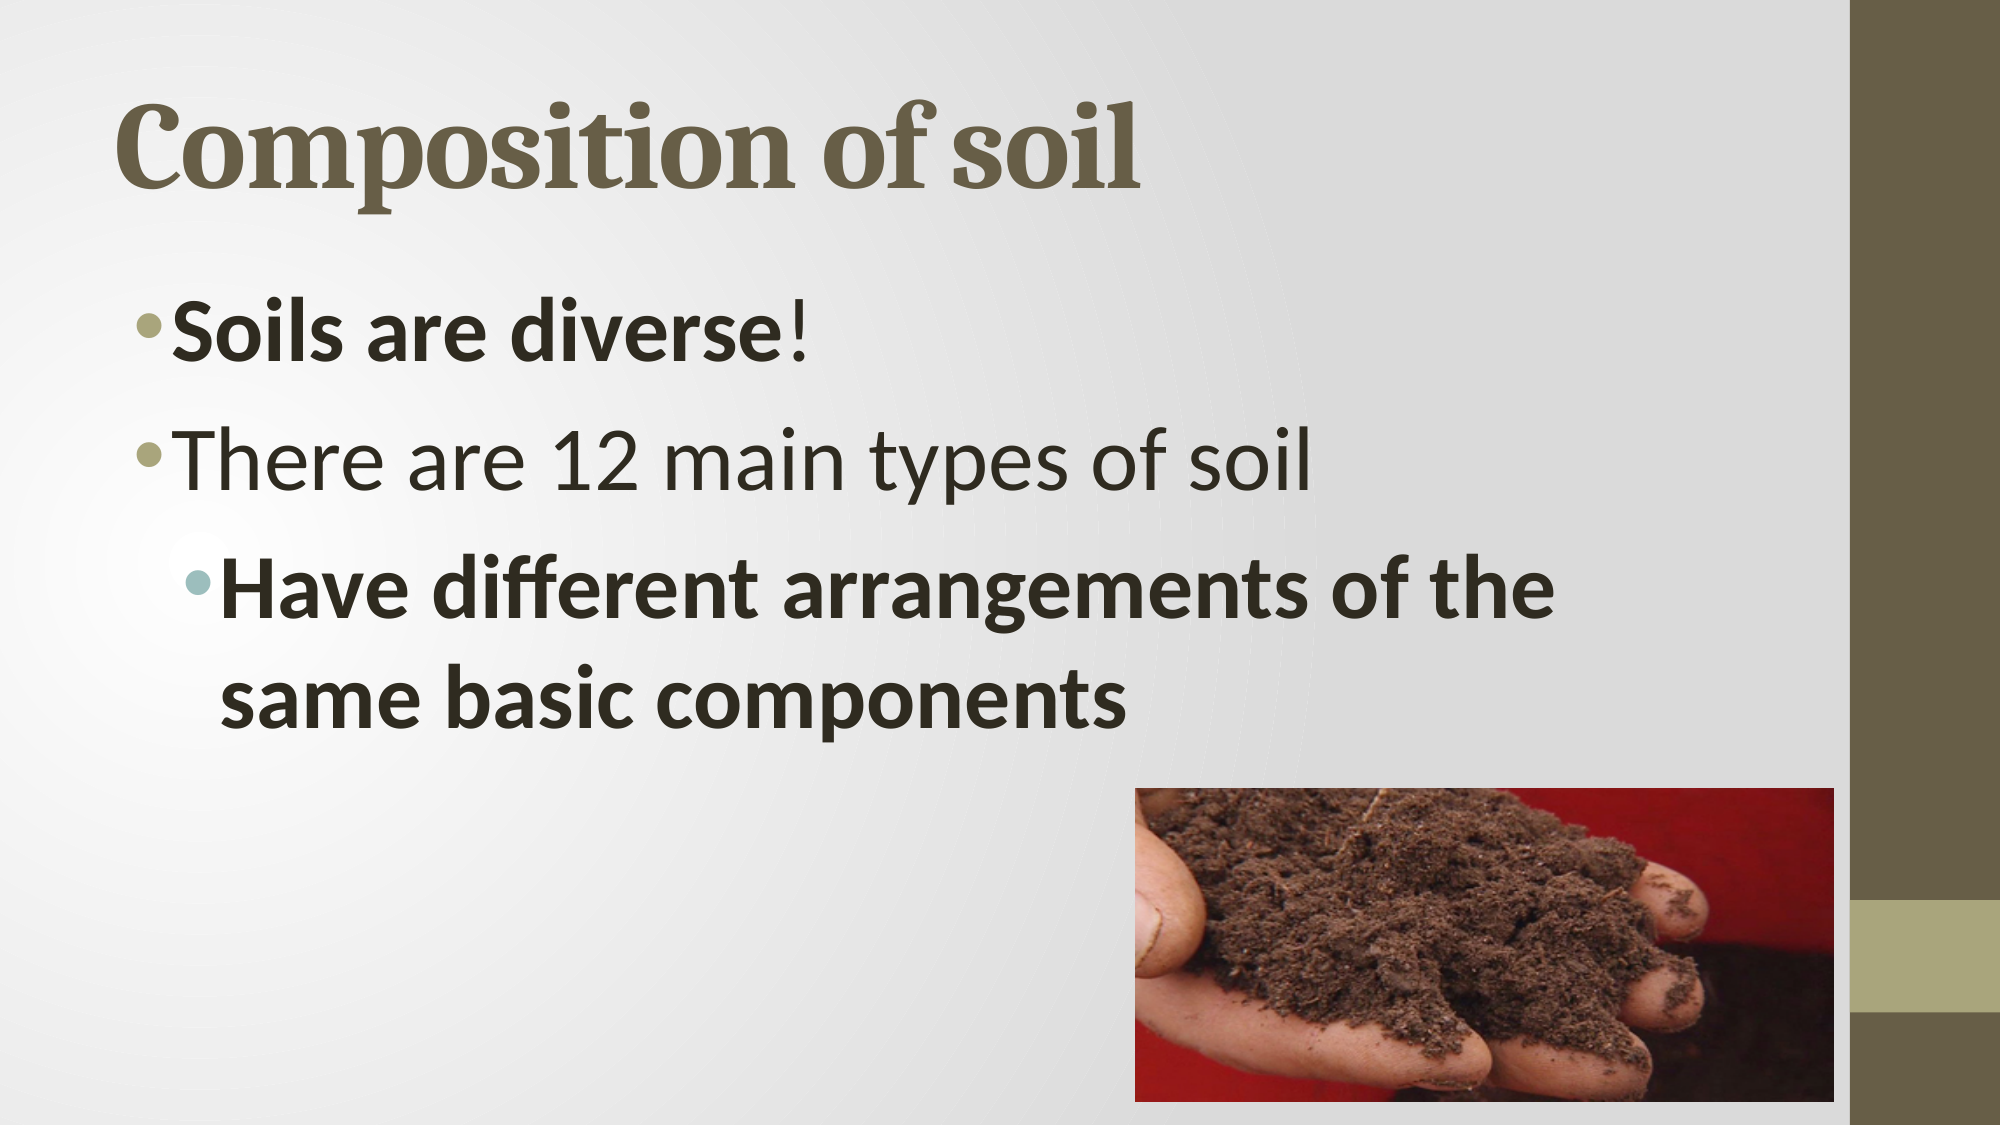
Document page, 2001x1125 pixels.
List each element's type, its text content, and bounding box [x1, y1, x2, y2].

list Soils are diverse! There are 12 main types of soil Have different arrangements of the same basic components [99, 262, 1791, 1077]
picture [1134, 788, 1835, 1103]
title Composition of soil [99, 45, 1767, 233]
